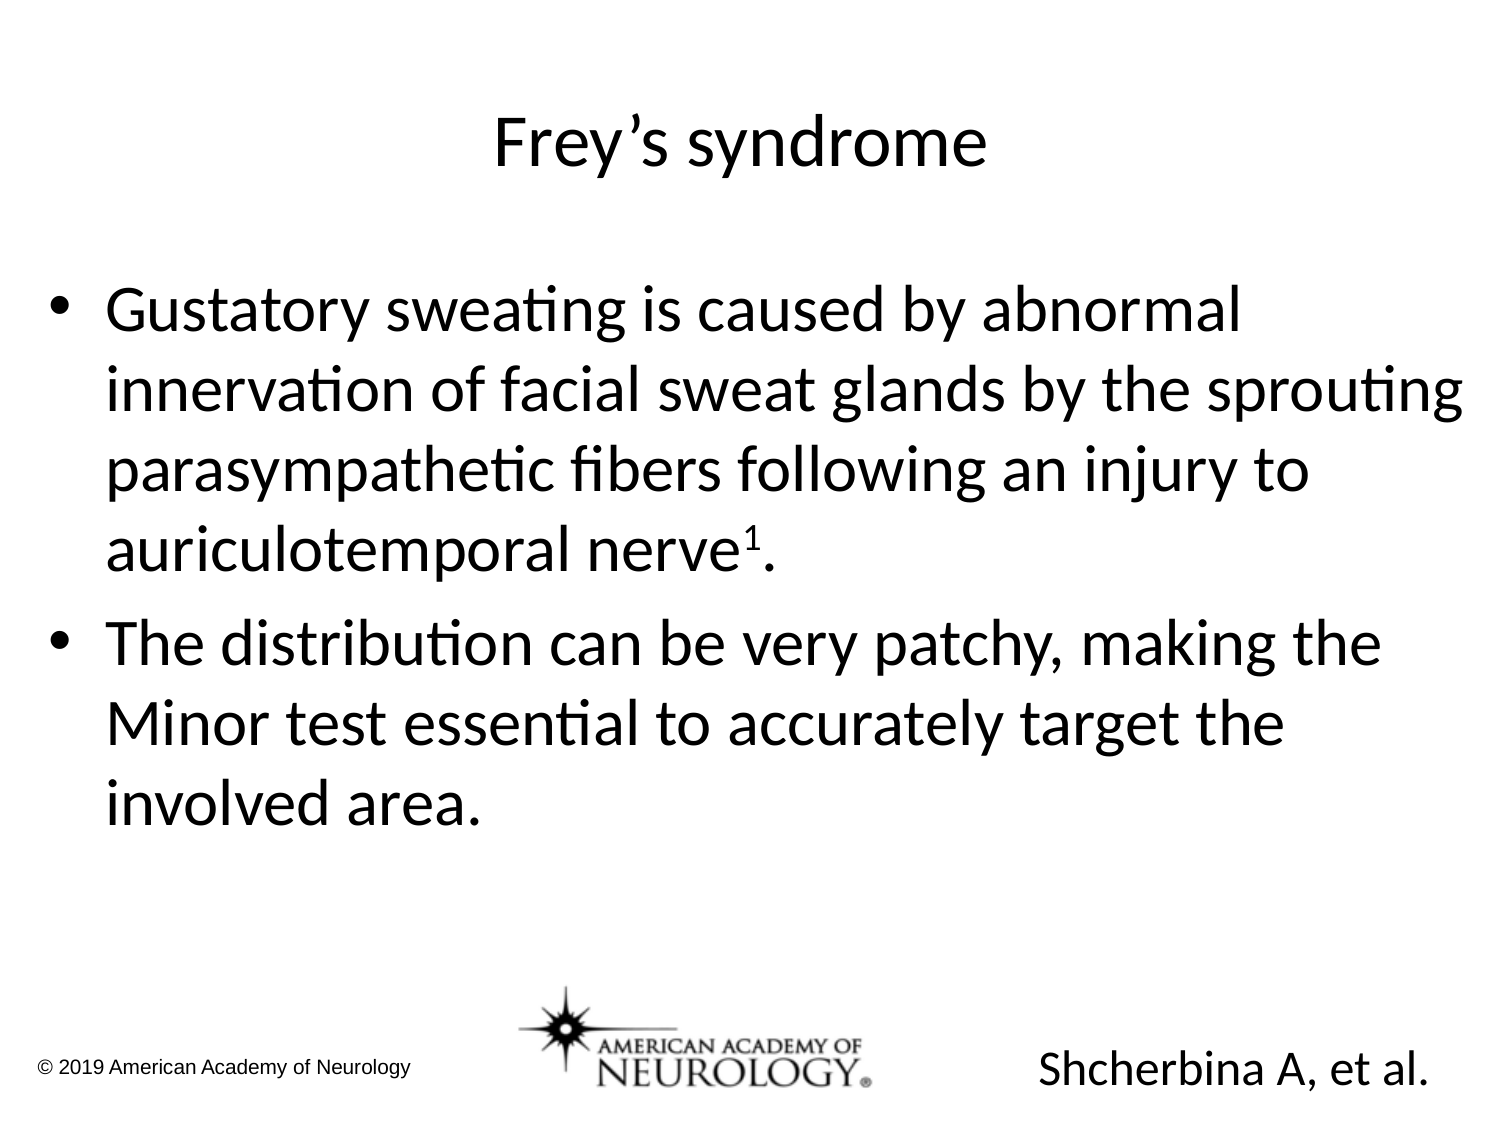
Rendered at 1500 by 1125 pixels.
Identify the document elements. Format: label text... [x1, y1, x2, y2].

picture [513, 982, 874, 1091]
text_box Shcherbina A, et al. [1030, 1028, 1439, 1104]
title Frey’s syndrome [74, 6, 1426, 172]
text_box © 2019 American Academy of Neurology [37, 1053, 454, 1079]
list Gustatory sweating is caused by abnormal innervation of facial sweat glands by the sprouting parasympathetic fibers following an injury to auriculotemporal nerve1. The distribution can be very patchy, making the Minor test essential to accurately target the involved area. [40, 172, 1500, 1012]
